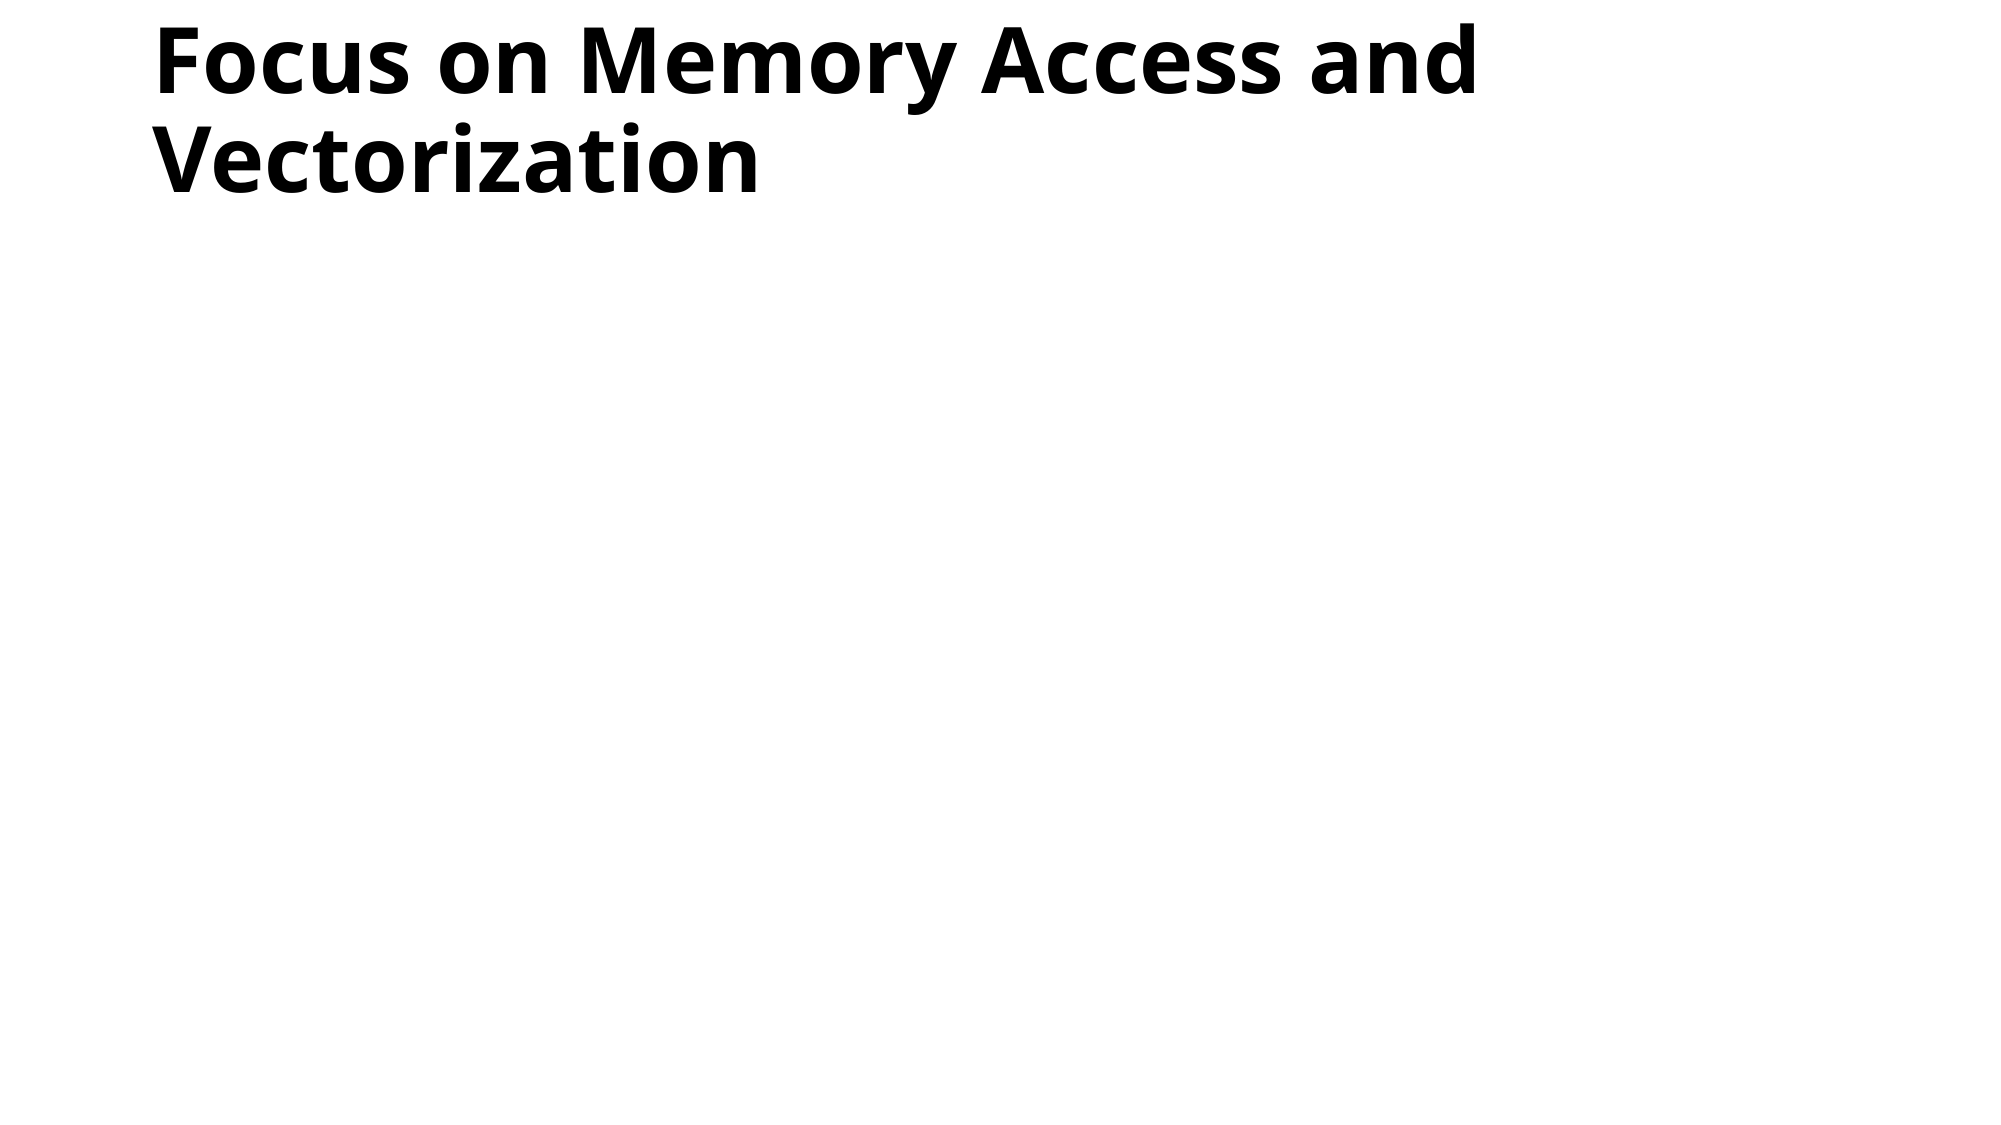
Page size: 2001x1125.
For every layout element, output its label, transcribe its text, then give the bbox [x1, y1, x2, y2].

title Focus on Memory Access and Vectorization [137, 59, 1863, 278]
